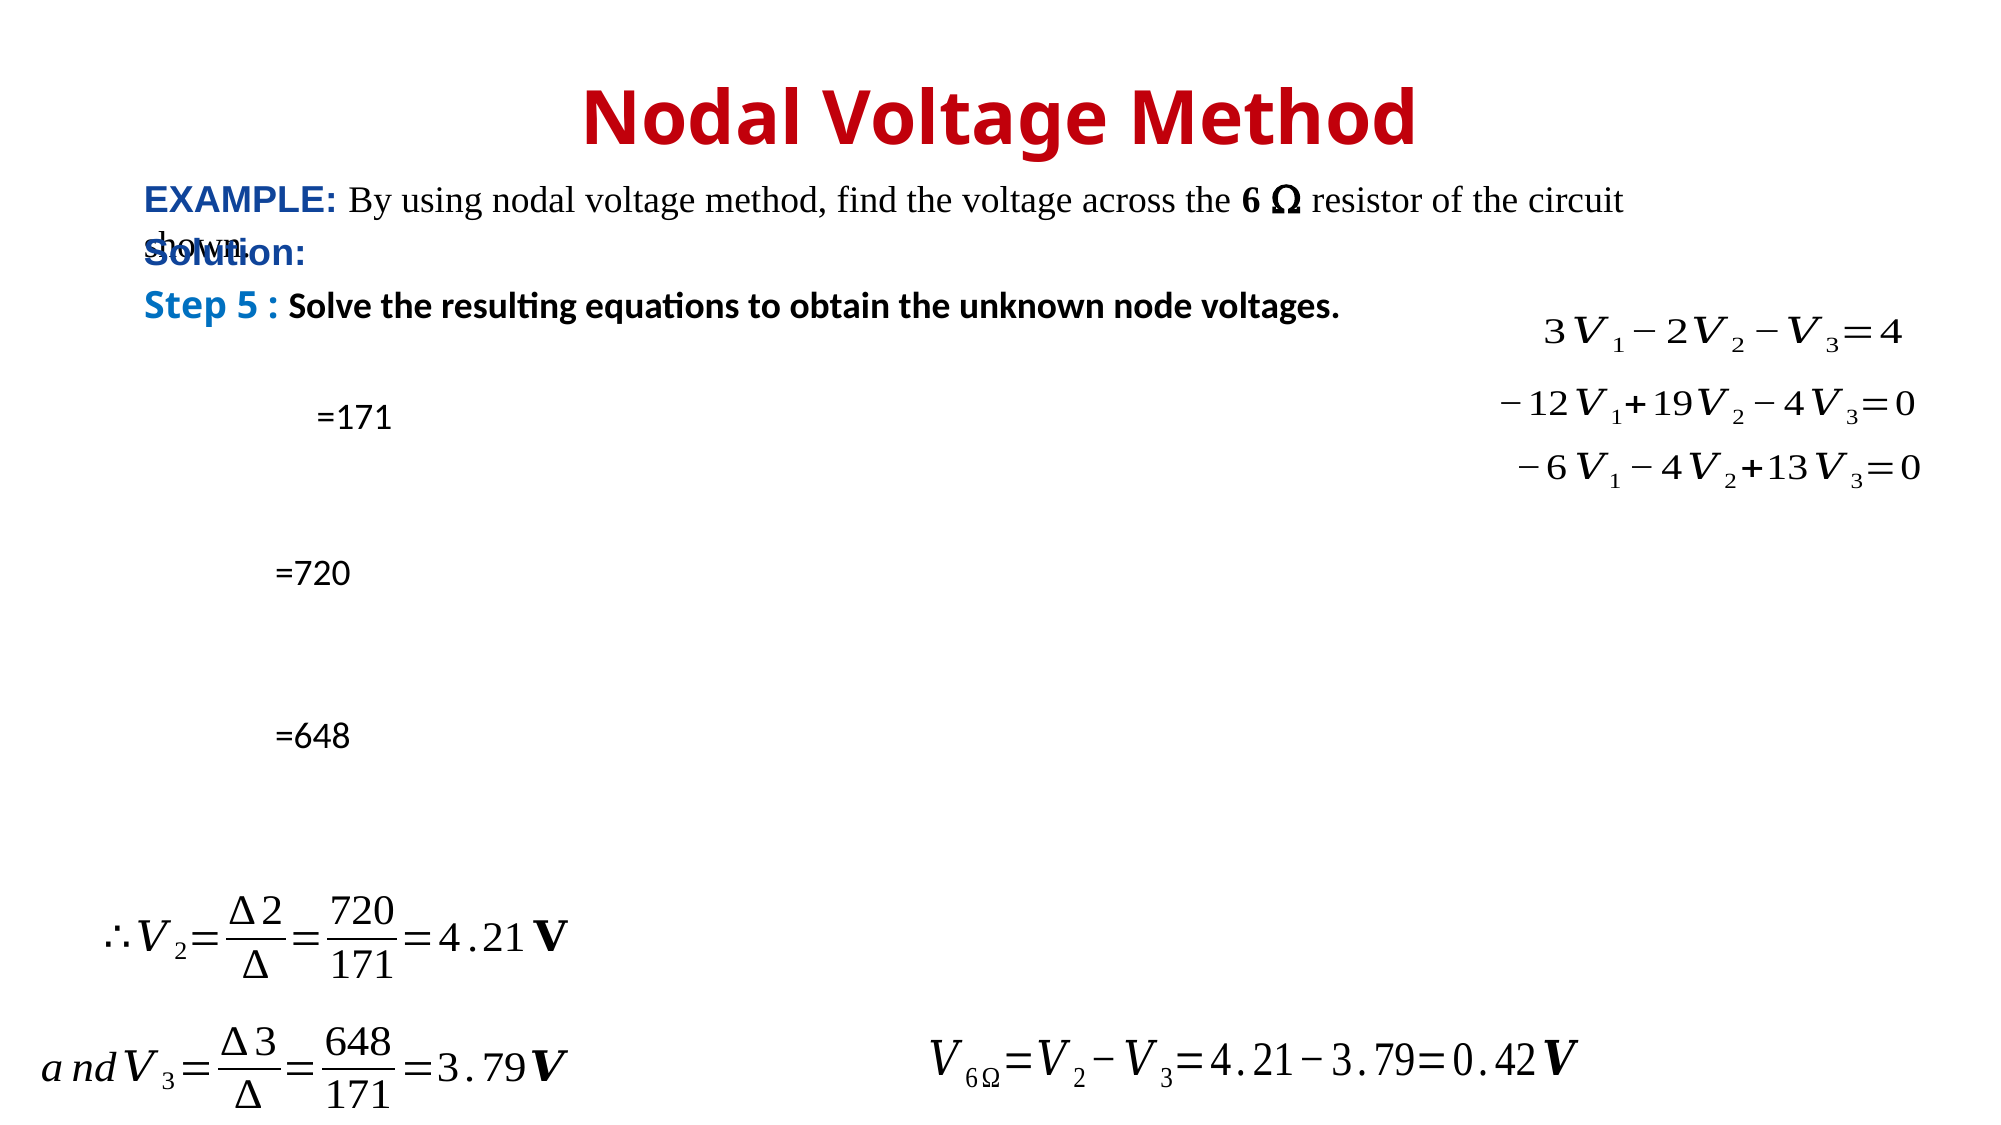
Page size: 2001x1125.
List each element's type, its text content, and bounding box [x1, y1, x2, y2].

text_box Step 5 : Solve the resulting equations to obtain the unknown node voltages. [129, 273, 1464, 334]
text_box Nodal Voltage Method [565, 61, 1435, 167]
text_box EXAMPLE: By using nodal voltage method, find the voltage across the 6 Ω resistor of the circuit shown. [129, 167, 1754, 273]
text_box Solution: [129, 220, 328, 273]
